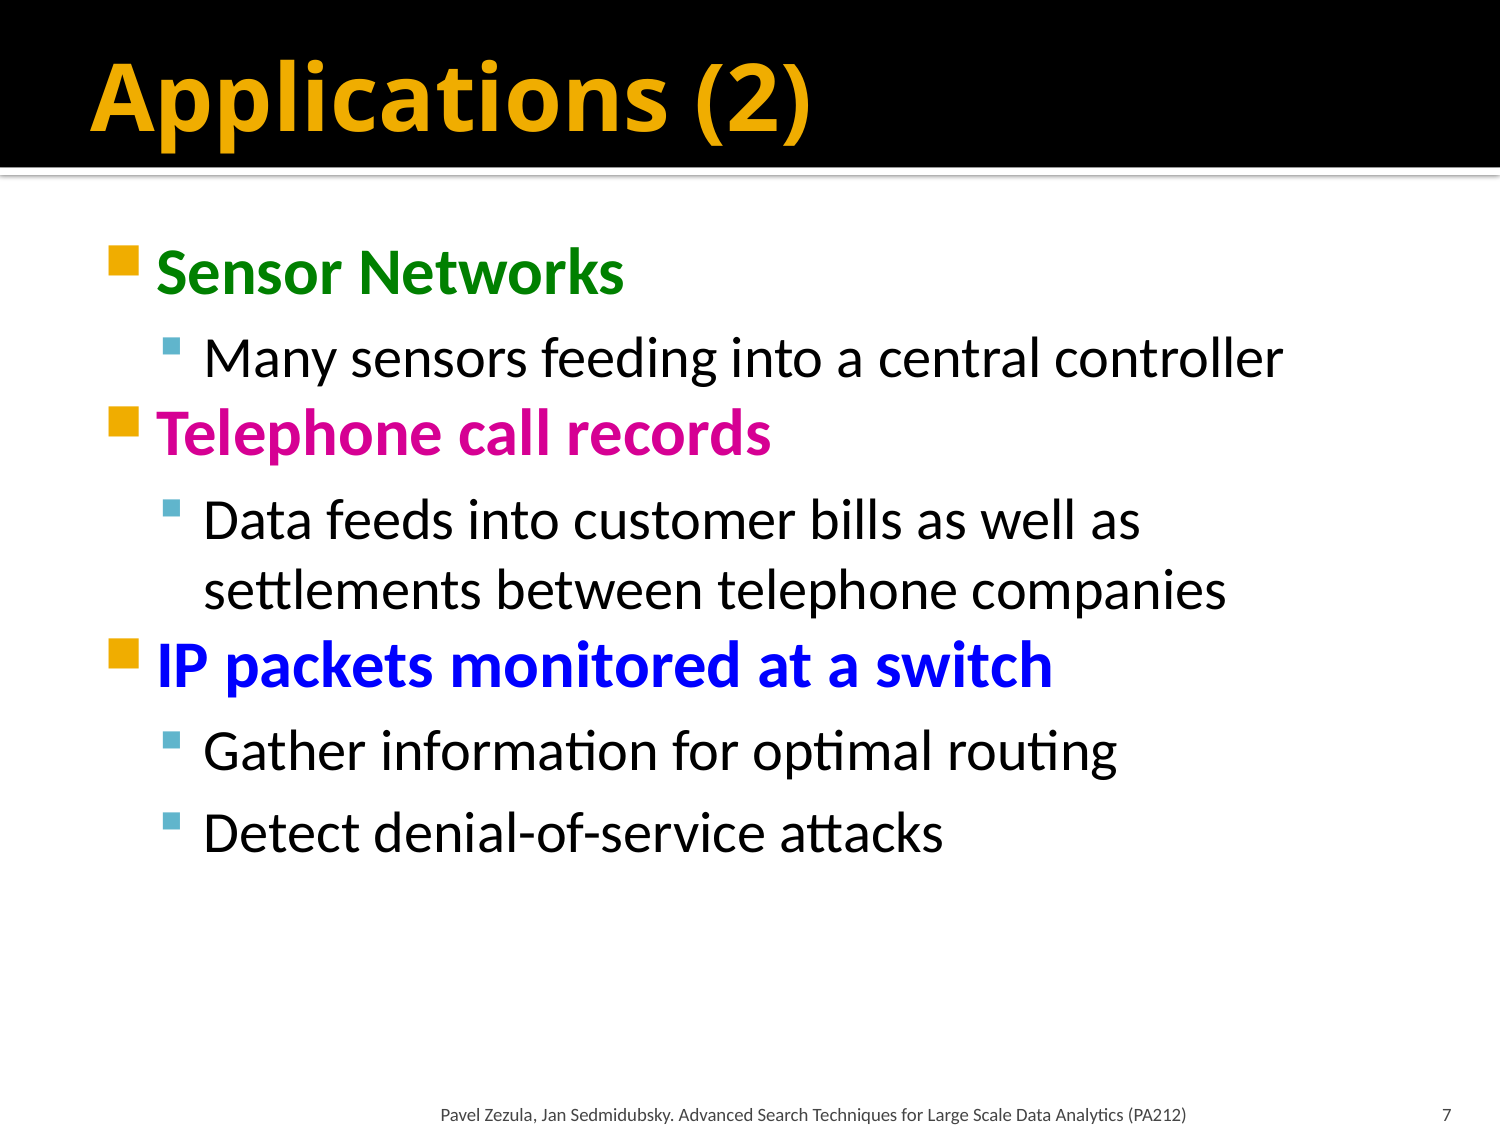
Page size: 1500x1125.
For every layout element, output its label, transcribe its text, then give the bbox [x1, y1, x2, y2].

title Applications (2) [75, 12, 1425, 175]
list Sensor Networks Many sensors feeding into a central controller Telephone call records Data feeds into customer bills as well as settlements between telephone companies IP packets monitored at a switch Gather information for optimal routing Detect denial-of-service attacks [75, 212, 1425, 1075]
slide_number 7 [1345, 1080, 1467, 1125]
footer Pavel Zezula, Jan Sedmidubsky. Advanced Search Techniques for Large Scale Data Analytics (PA212) [433, 1080, 1337, 1125]
